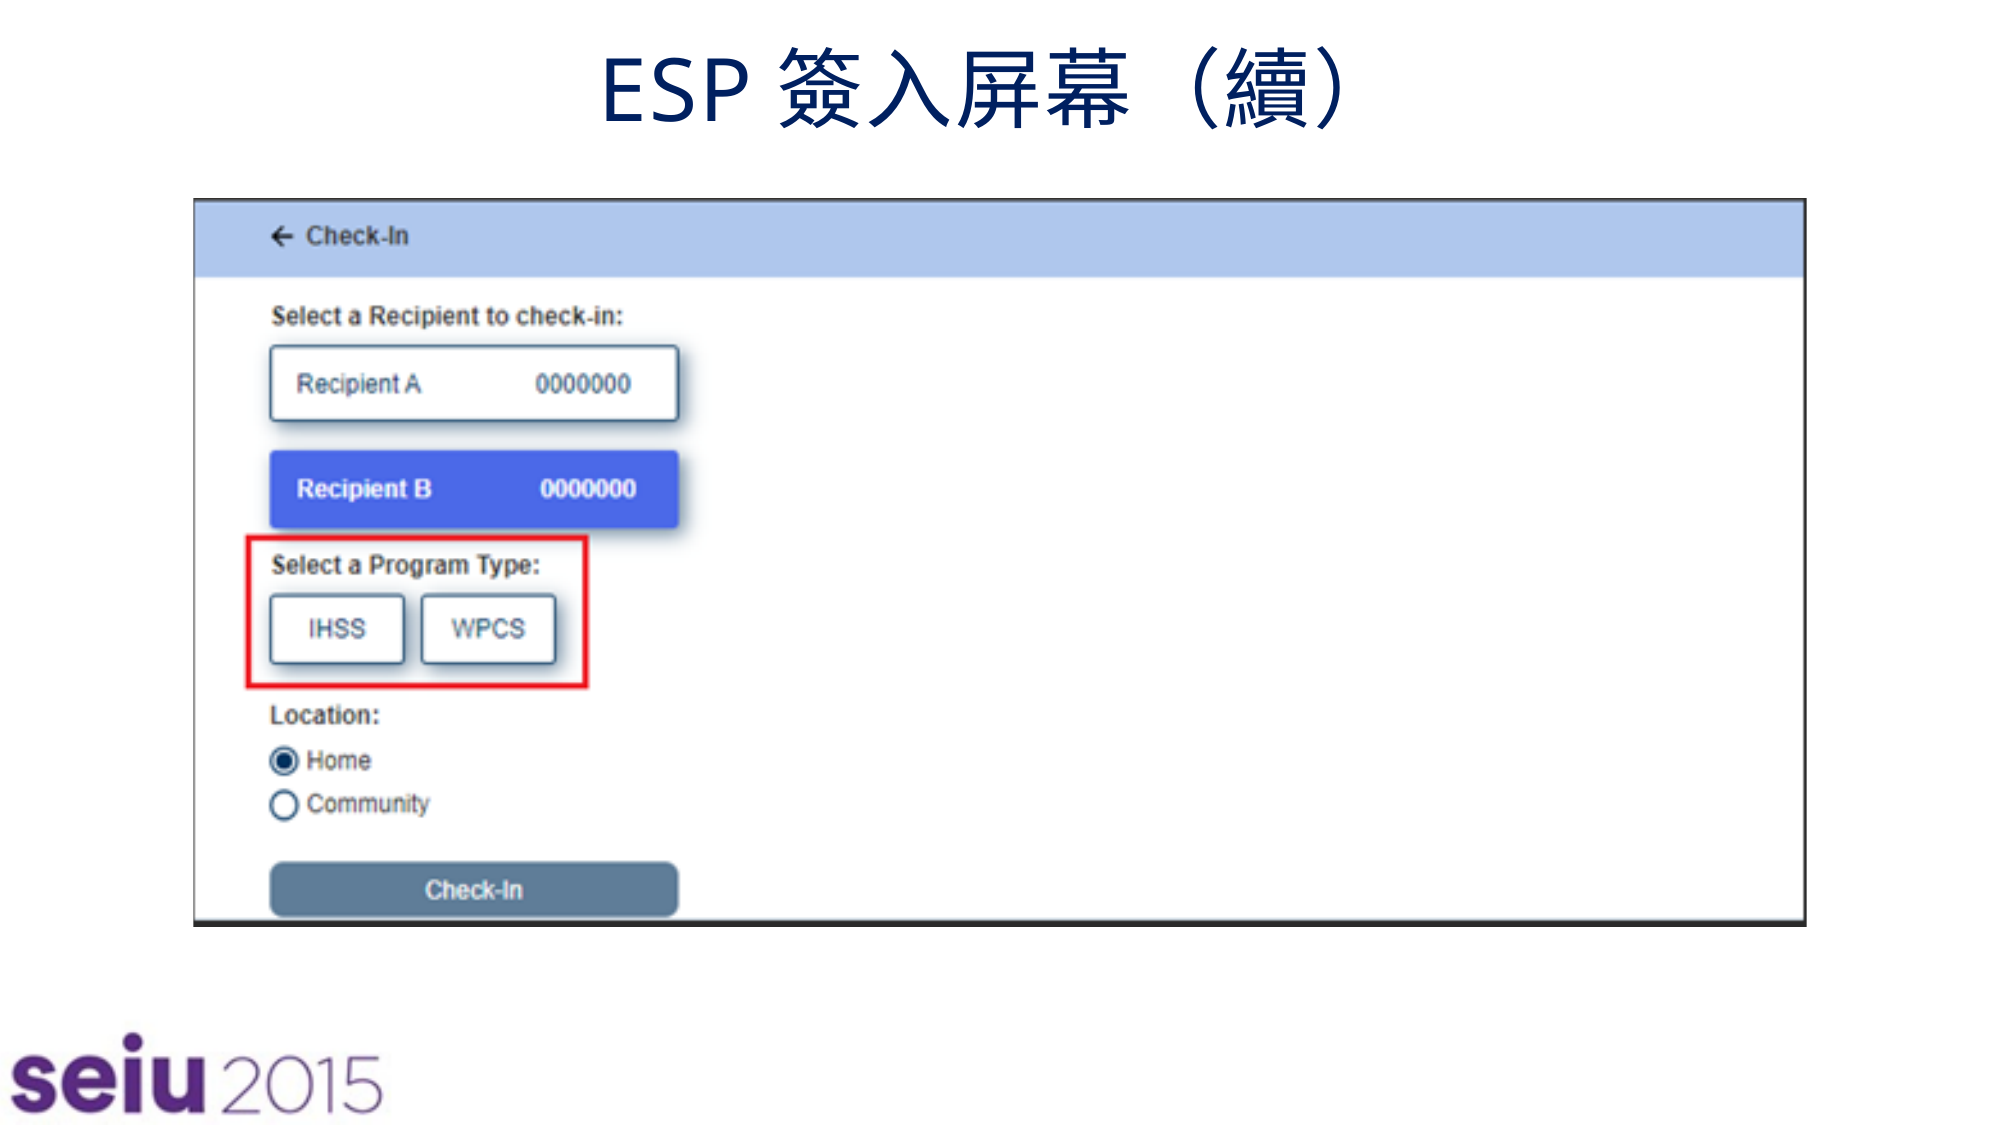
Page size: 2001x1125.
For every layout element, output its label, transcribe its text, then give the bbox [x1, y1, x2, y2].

title ESP簽入屏幕（續） [137, 6, 1863, 185]
picture [0, 0, 2001, 1125]
